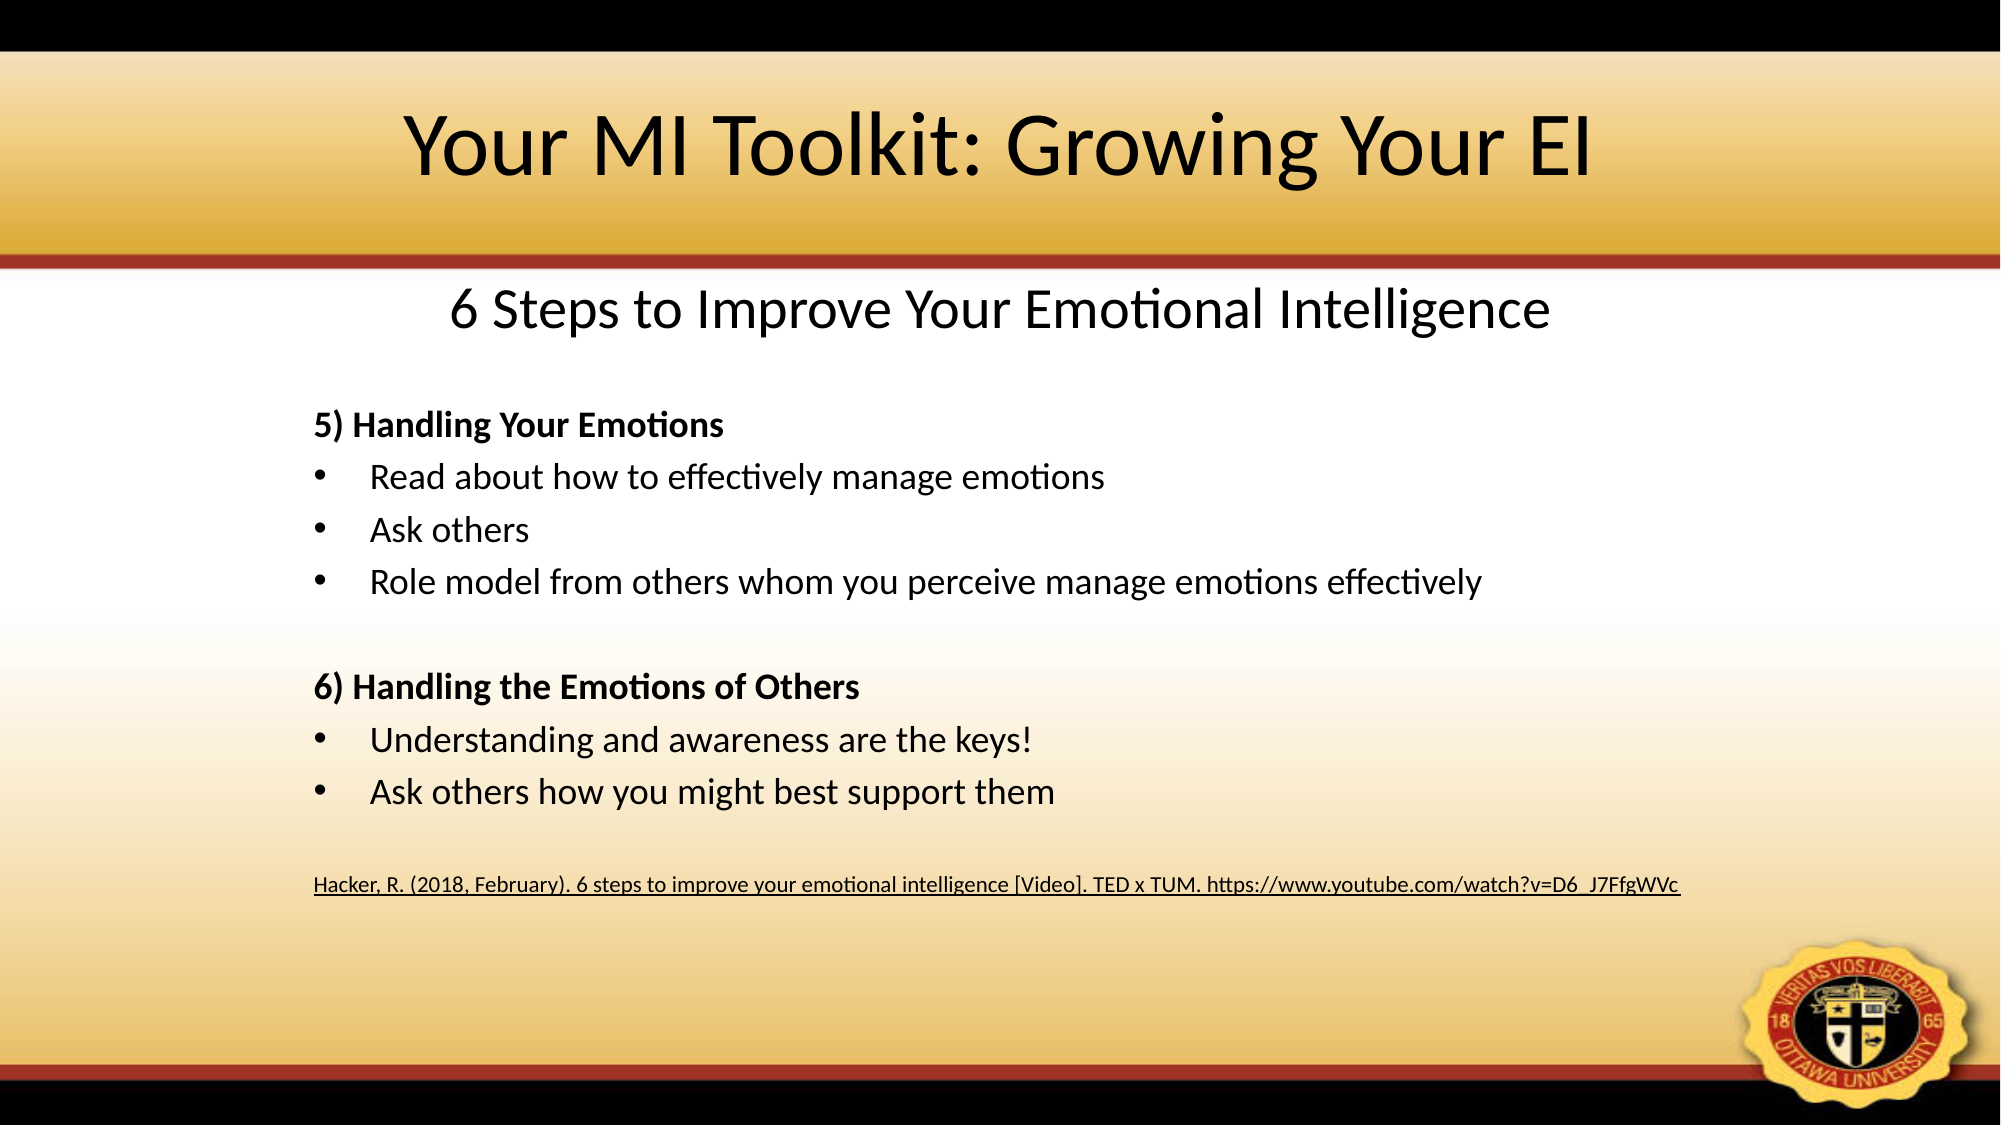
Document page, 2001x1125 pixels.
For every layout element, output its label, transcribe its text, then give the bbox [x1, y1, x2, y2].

title Your MI Toolkit: Growing Your EI [99, 44, 1901, 233]
list 6 Steps to Improve Your Emotional Intelligence 5) Handling Your Emotions Read about how to effectively manage emotions Ask others Role model from others whom you perceive manage emotions effectively 6) Handling the Emotions of Others Understanding and awareness are the keys! Ask others how you might best support them Hacker, R. (2018, February). 6 steps to improve your emotional intelligence [Video]. TED x TUM. https://www.youtube.com/watch?v=D6_J7FfgWVc [298, 262, 1704, 1049]
picture [0, 0, 2001, 1125]
